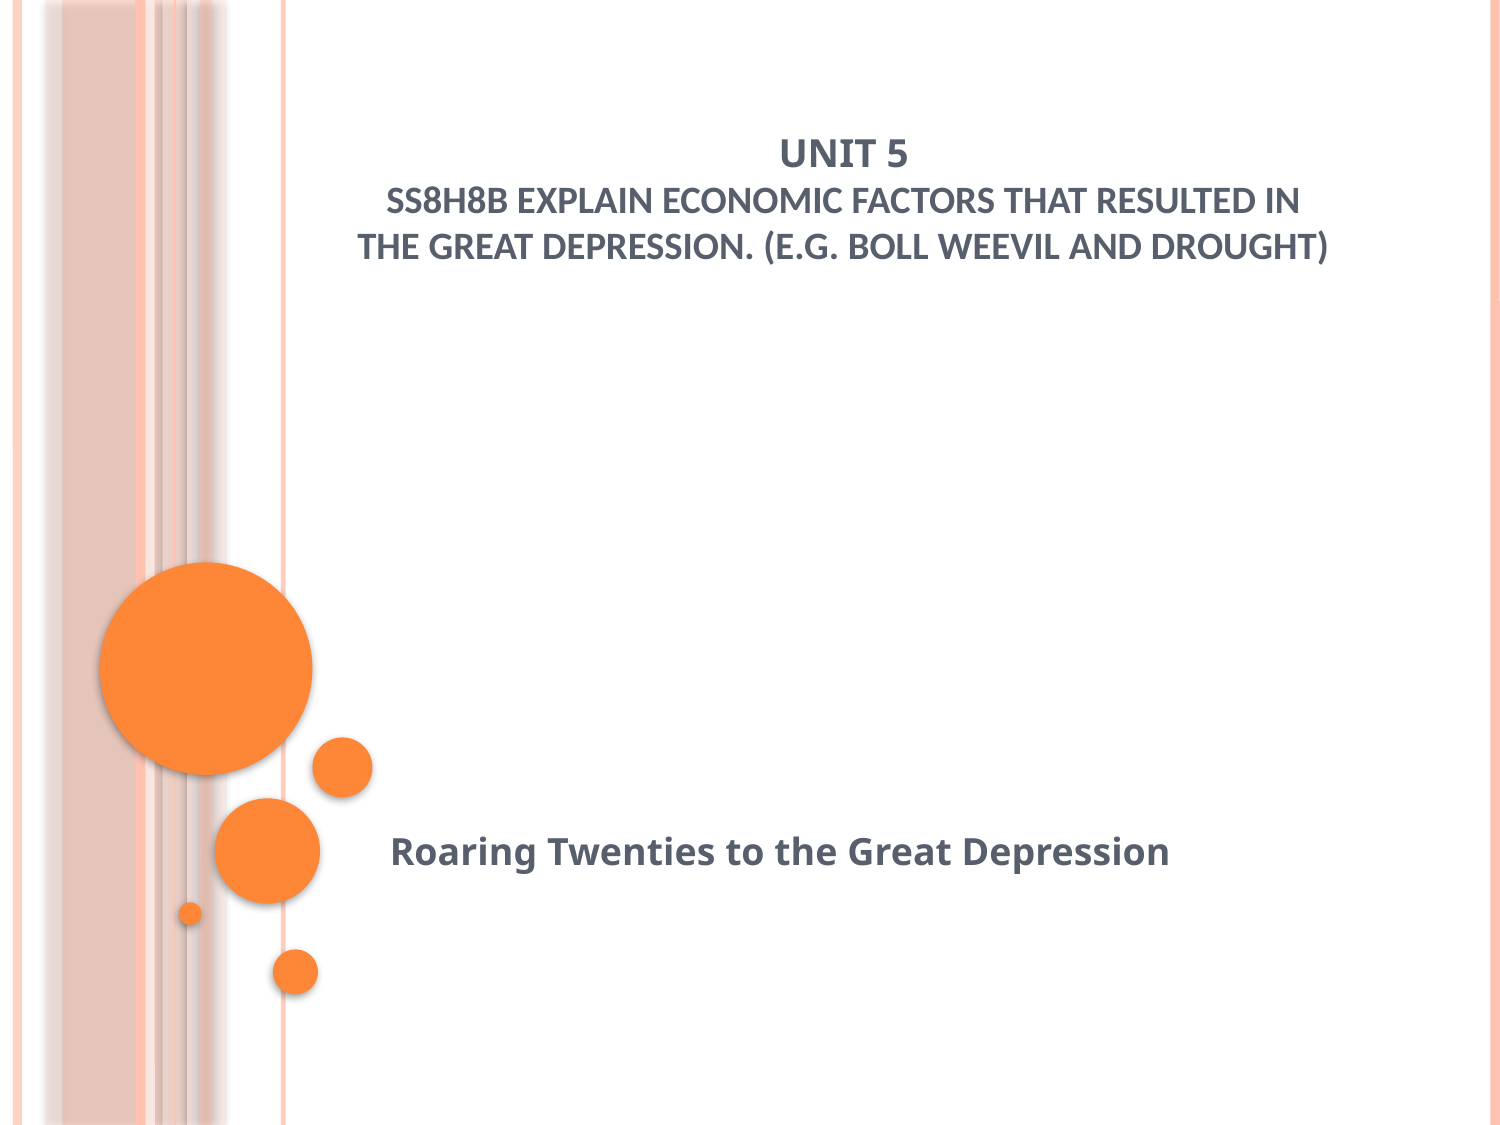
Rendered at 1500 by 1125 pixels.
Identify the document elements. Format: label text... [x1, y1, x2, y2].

title Unit 5 SS8H8b Explain economic factors that resulted in the Great Depression. (e.g. boll weevil and drought) [337, 112, 1350, 275]
subtitle Roaring Twenties to the Great Depression [375, 820, 1388, 1046]
